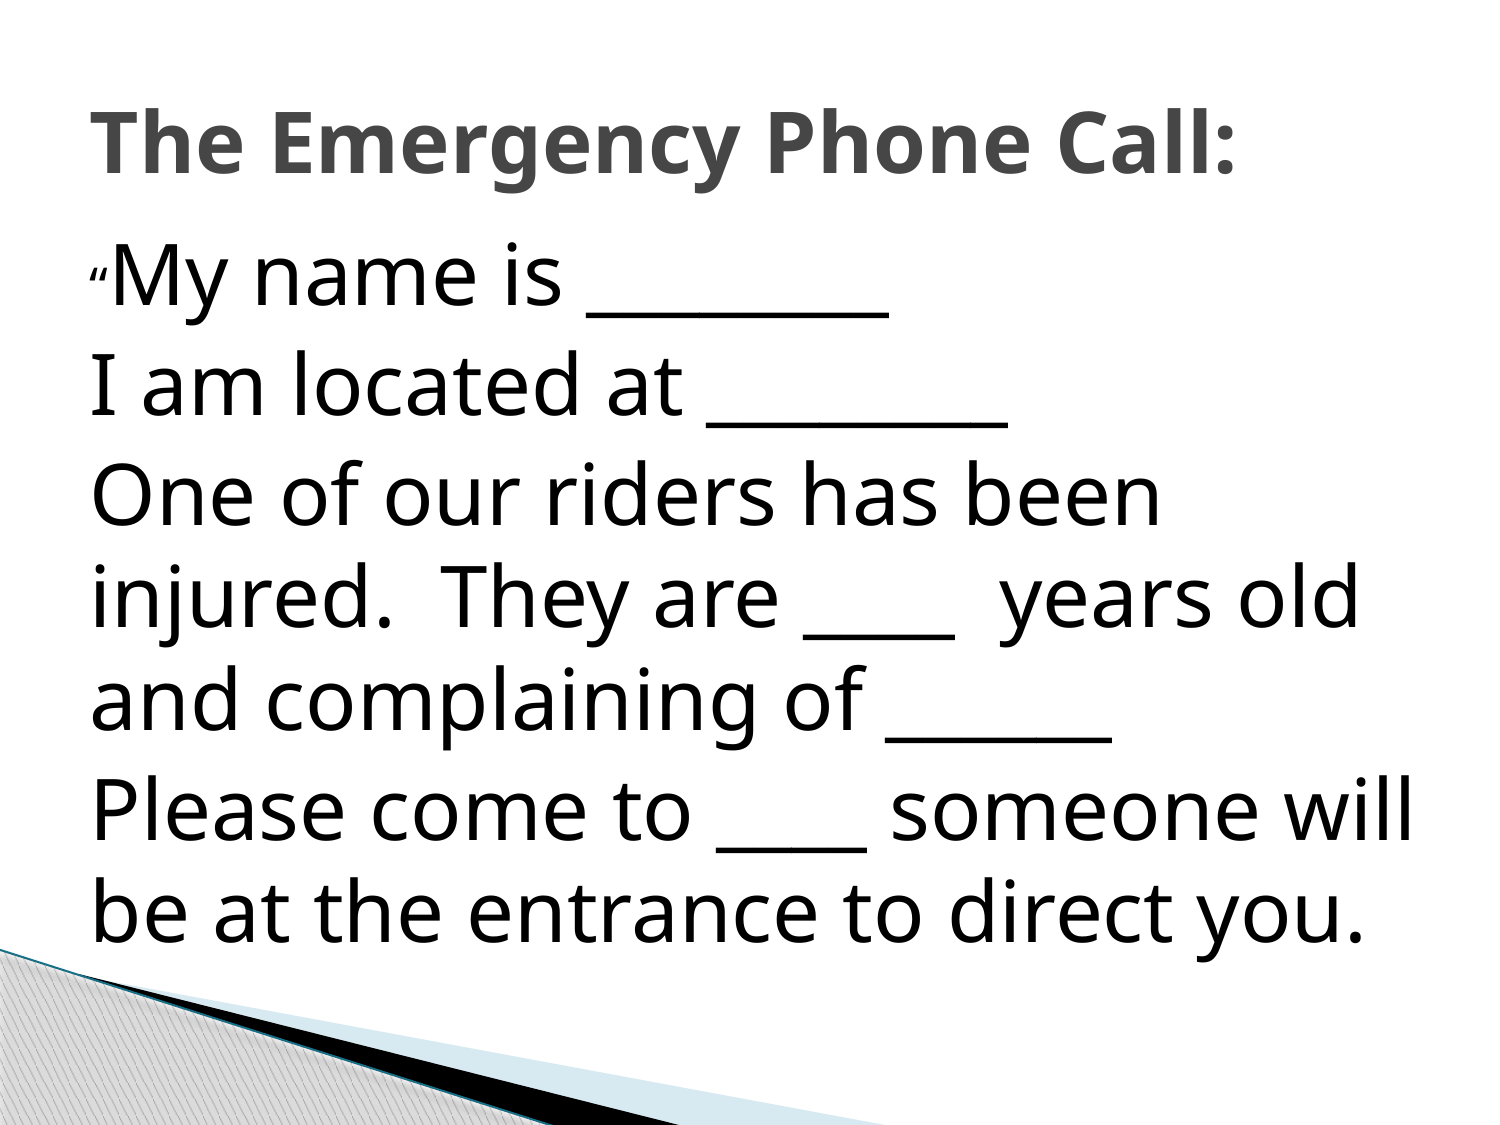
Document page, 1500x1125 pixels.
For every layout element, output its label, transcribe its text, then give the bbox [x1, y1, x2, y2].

list “My name is ________ I am located at ________ One of our riders has been injured. They are ____ years old and complaining of ______ Please come to ____ someone will be at the entrance to direct you. [75, 212, 1450, 1005]
title The Emergency Phone Call: [75, 45, 1425, 233]
